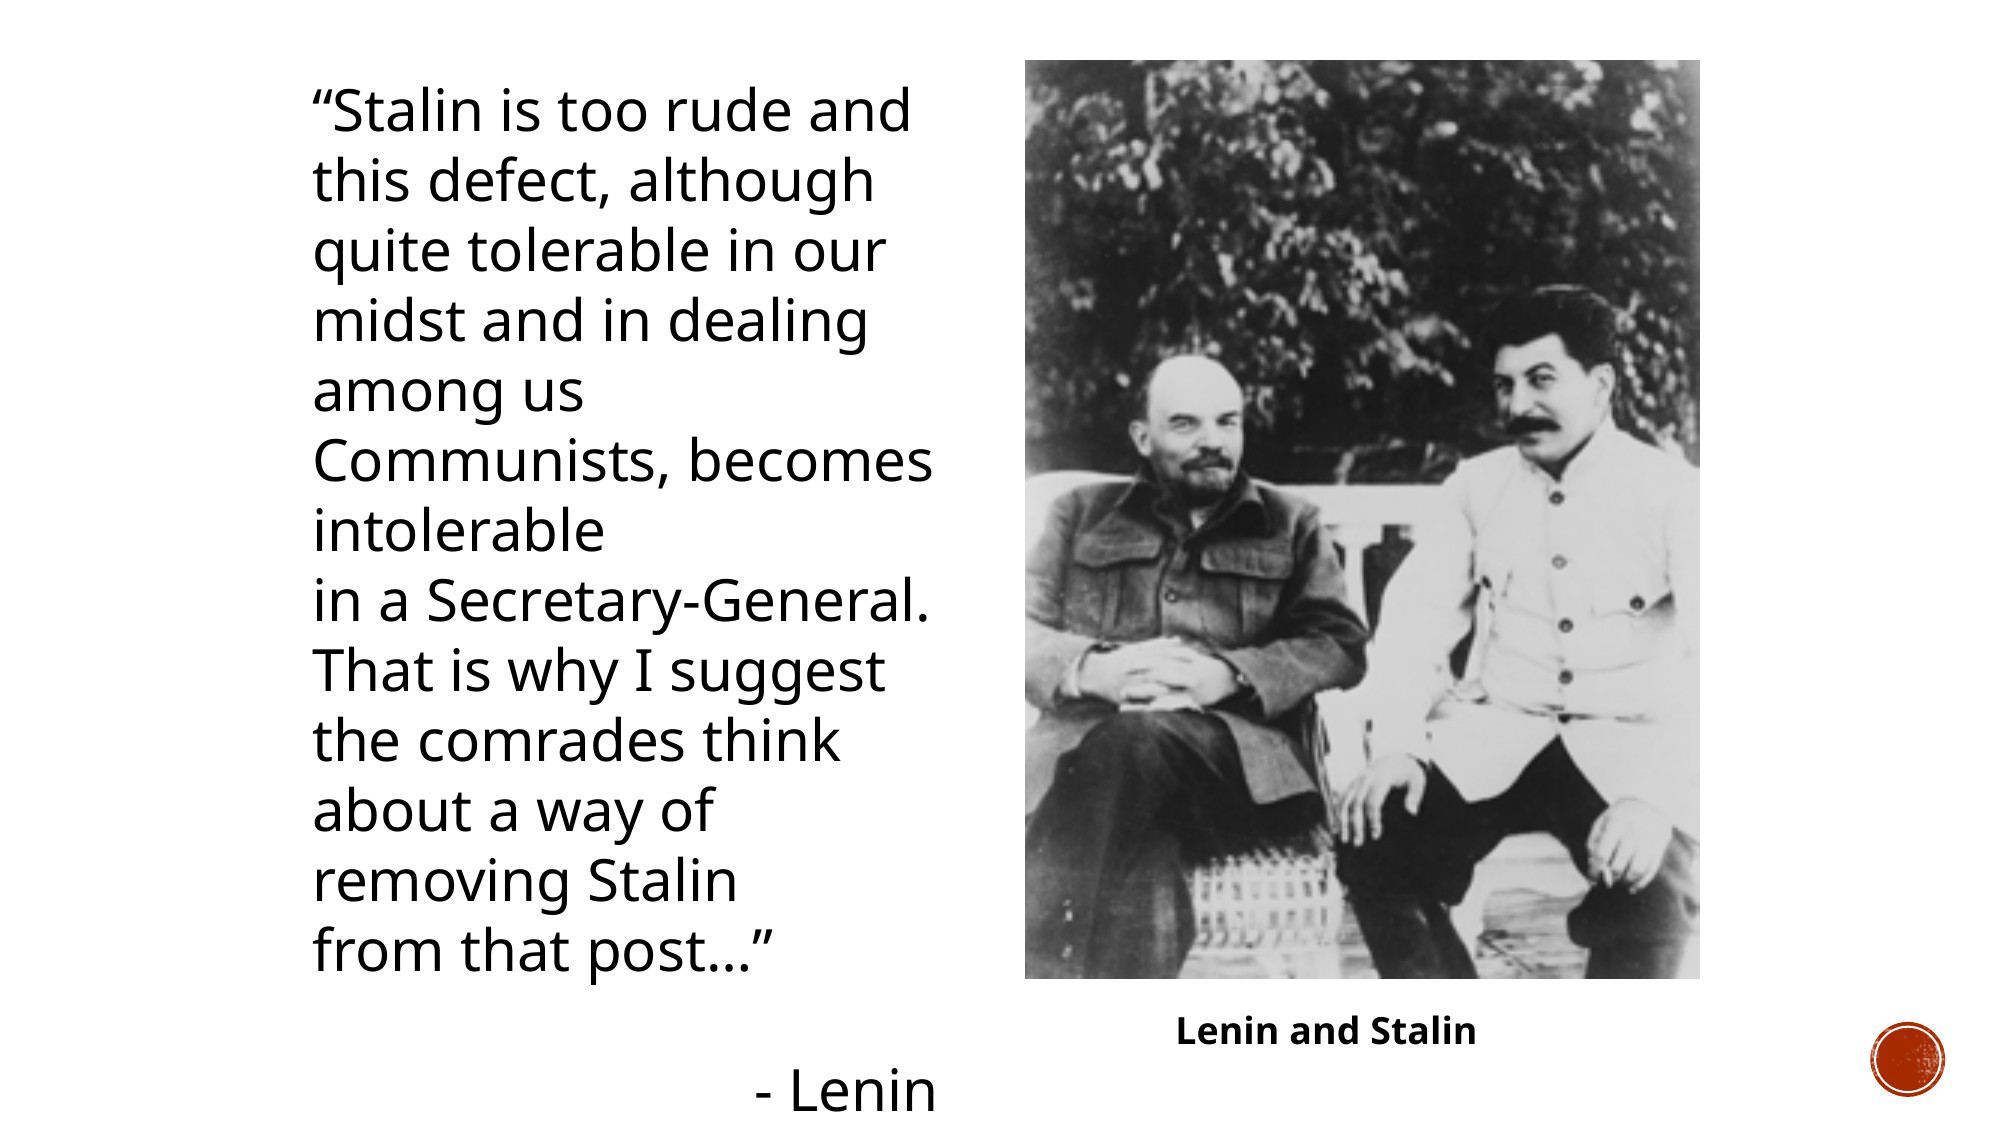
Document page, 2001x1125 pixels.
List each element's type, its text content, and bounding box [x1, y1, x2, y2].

text_box Lenin and Stalin [1160, 999, 1493, 1060]
text_box “Stalin is too rude and this defect, although quite tolerable in our midst and in dealing among us Communists, becomes intolerable in a Secretary-General. That is why I suggest the comrades think about a way of removing Stalin from that post…” - Lenin [297, 65, 973, 1125]
picture [1025, 60, 1700, 979]
